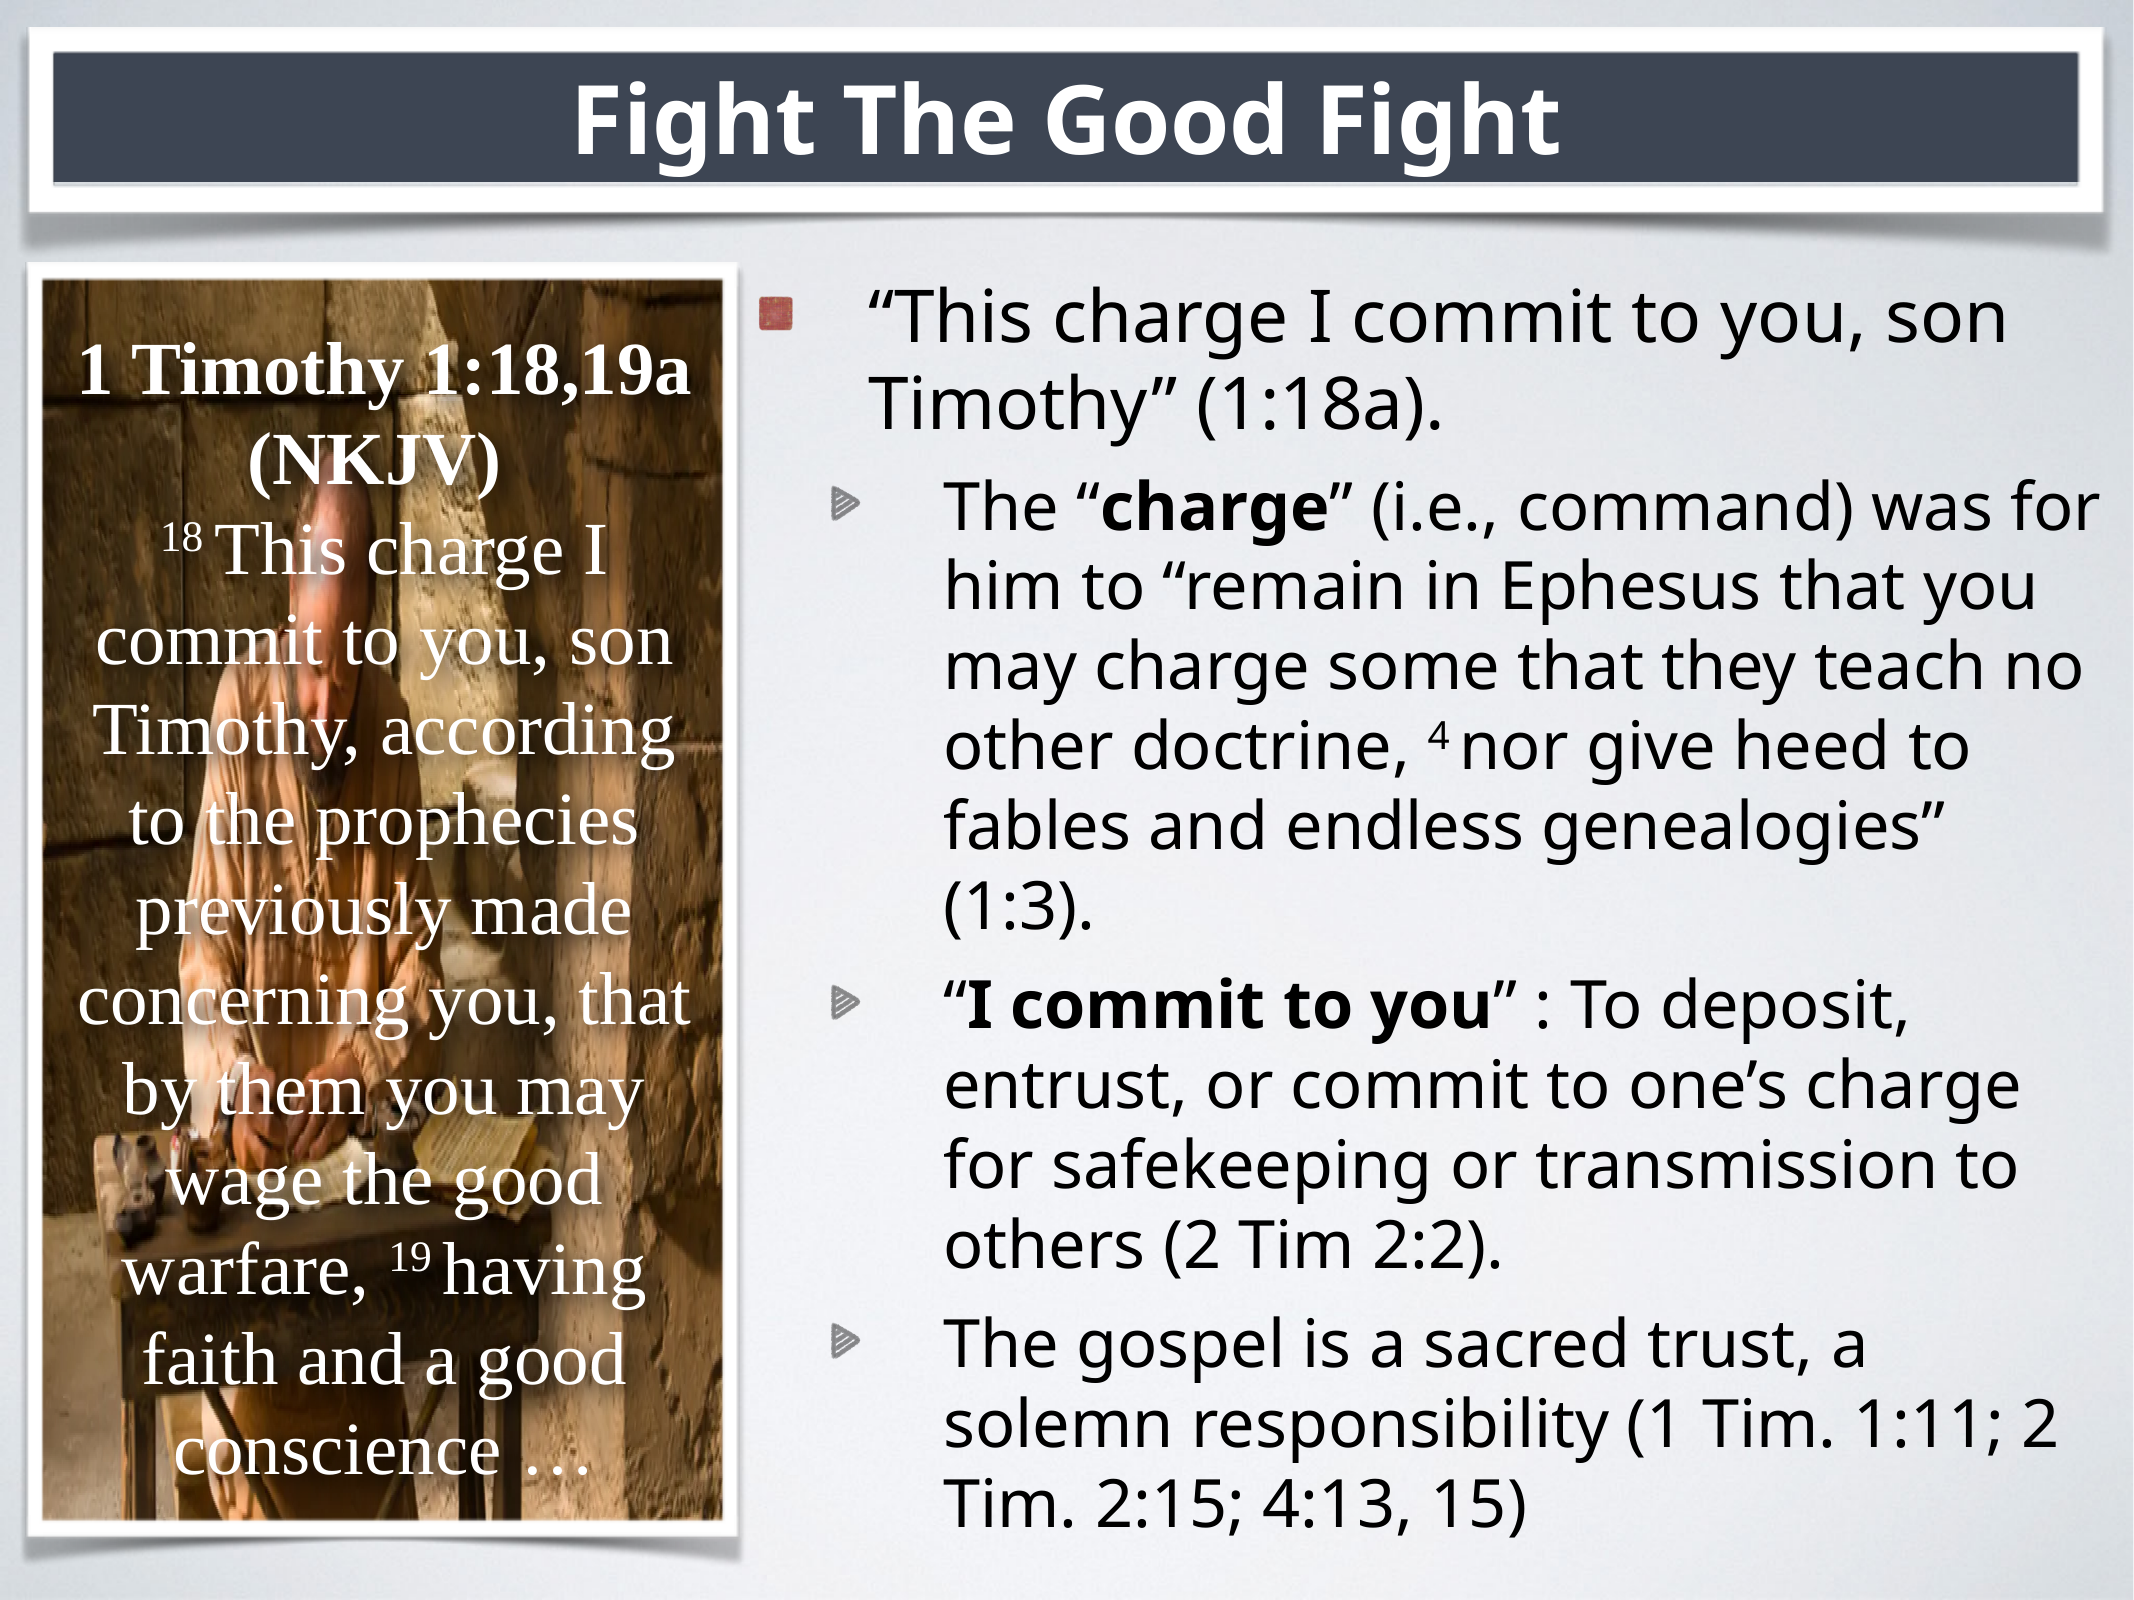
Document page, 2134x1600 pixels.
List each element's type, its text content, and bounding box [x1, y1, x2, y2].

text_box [16, 27, 2117, 261]
text_box “This charge I commit to you, son Timothy” (1:18a). The “charge” (i.e., command) was for him to “remain in Ephesus that you may charge some that they teach no other doctrine, 4 nor give heed to fables and endless genealogies” (1:3). “I commit to you” : To deposit, entrust, or commit to one’s charge for safekeeping or transmission to others (2 Tim 2:2). The gospel is a sacred trust, a solemn responsibility (1 Tim. 1:11; 2 Tim. 2:15; 4:13, 15) [747, 261, 2119, 1549]
picture [0, 0, 2134, 1600]
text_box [20, 262, 749, 1569]
